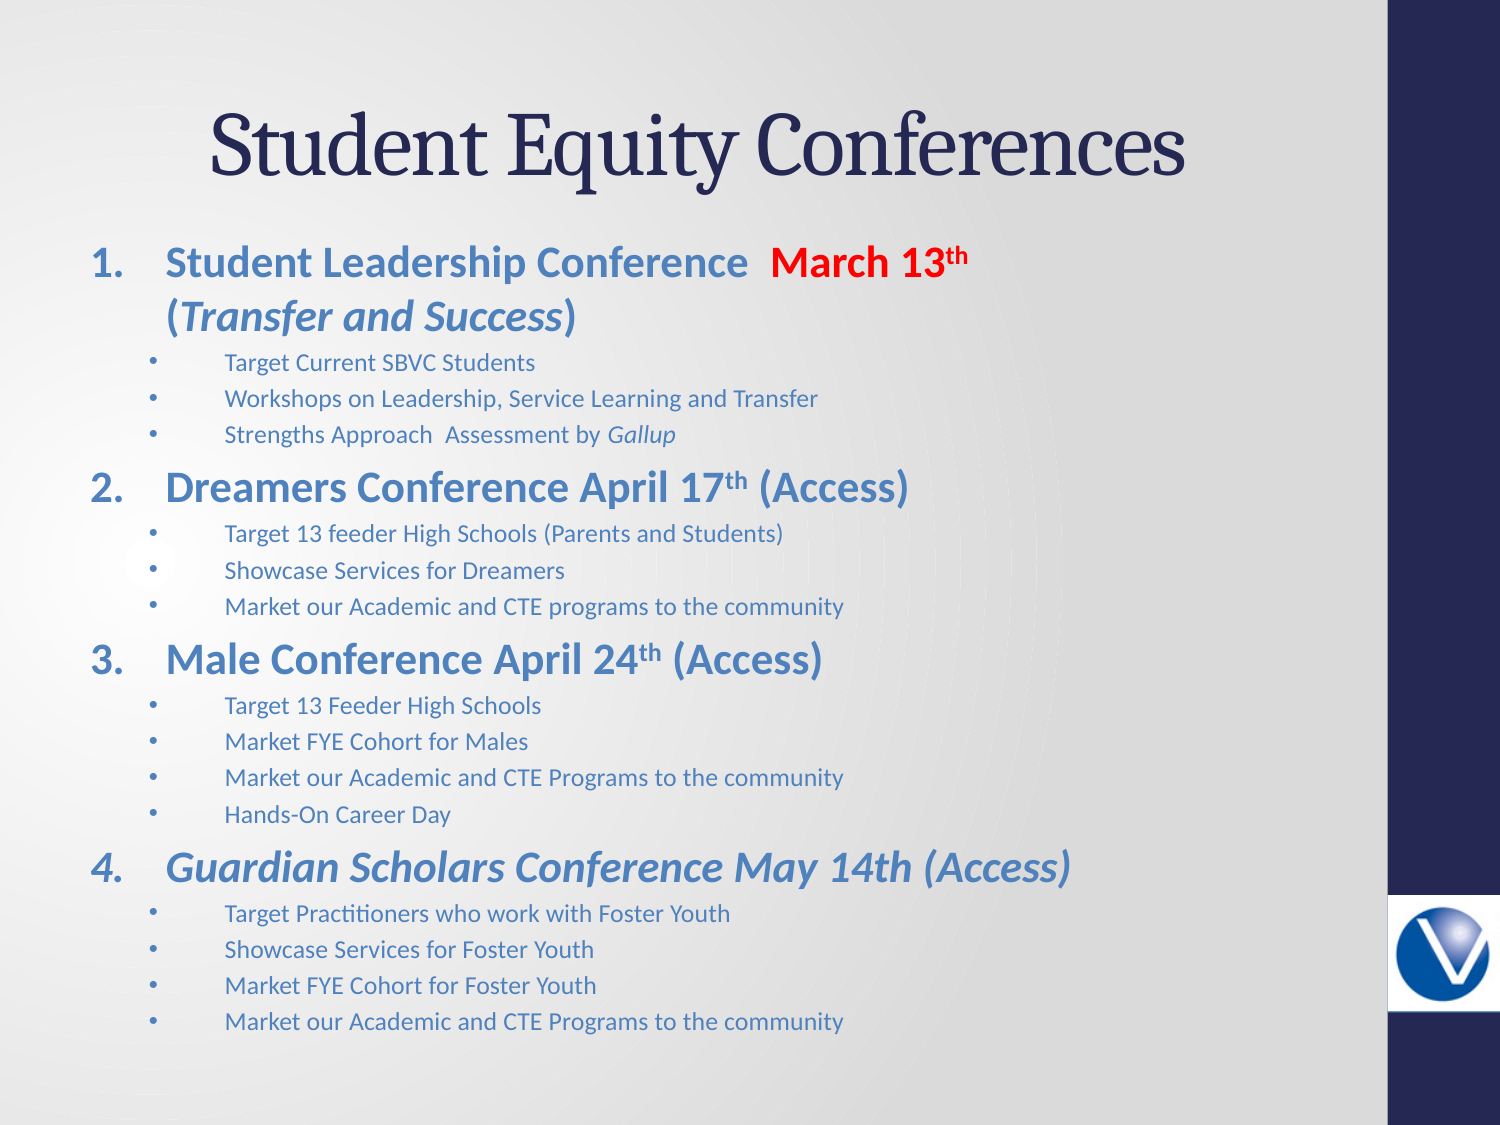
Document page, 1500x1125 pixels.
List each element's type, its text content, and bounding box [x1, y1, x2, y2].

picture [1388, 895, 1500, 1011]
title Student Equity Conferences [75, 45, 1325, 224]
list Student Leadership Conference March 13th (Transfer and Success) Target Current SBVC Students Workshops on Leadership, Service Learning and Transfer Strengths Approach Assessment by Gallup Dreamers Conference April 17th (Access) Target 13 feeder High Schools (Parents and Students) Showcase Services for Dreamers Market our Academic and CTE programs to the community Male Conference April 24th (Access) Target 13 Feeder High Schools Market FYE Cohort for Males Market our Academic and CTE Programs to the community Hands-On Career Day Guardian Scholars Conference May 14th (Access) Target Practitioners who work with Foster Youth Showcase Services for Foster Youth Market FYE Cohort for Foster Youth Market our Academic and CTE Programs to the community [75, 224, 1388, 1050]
